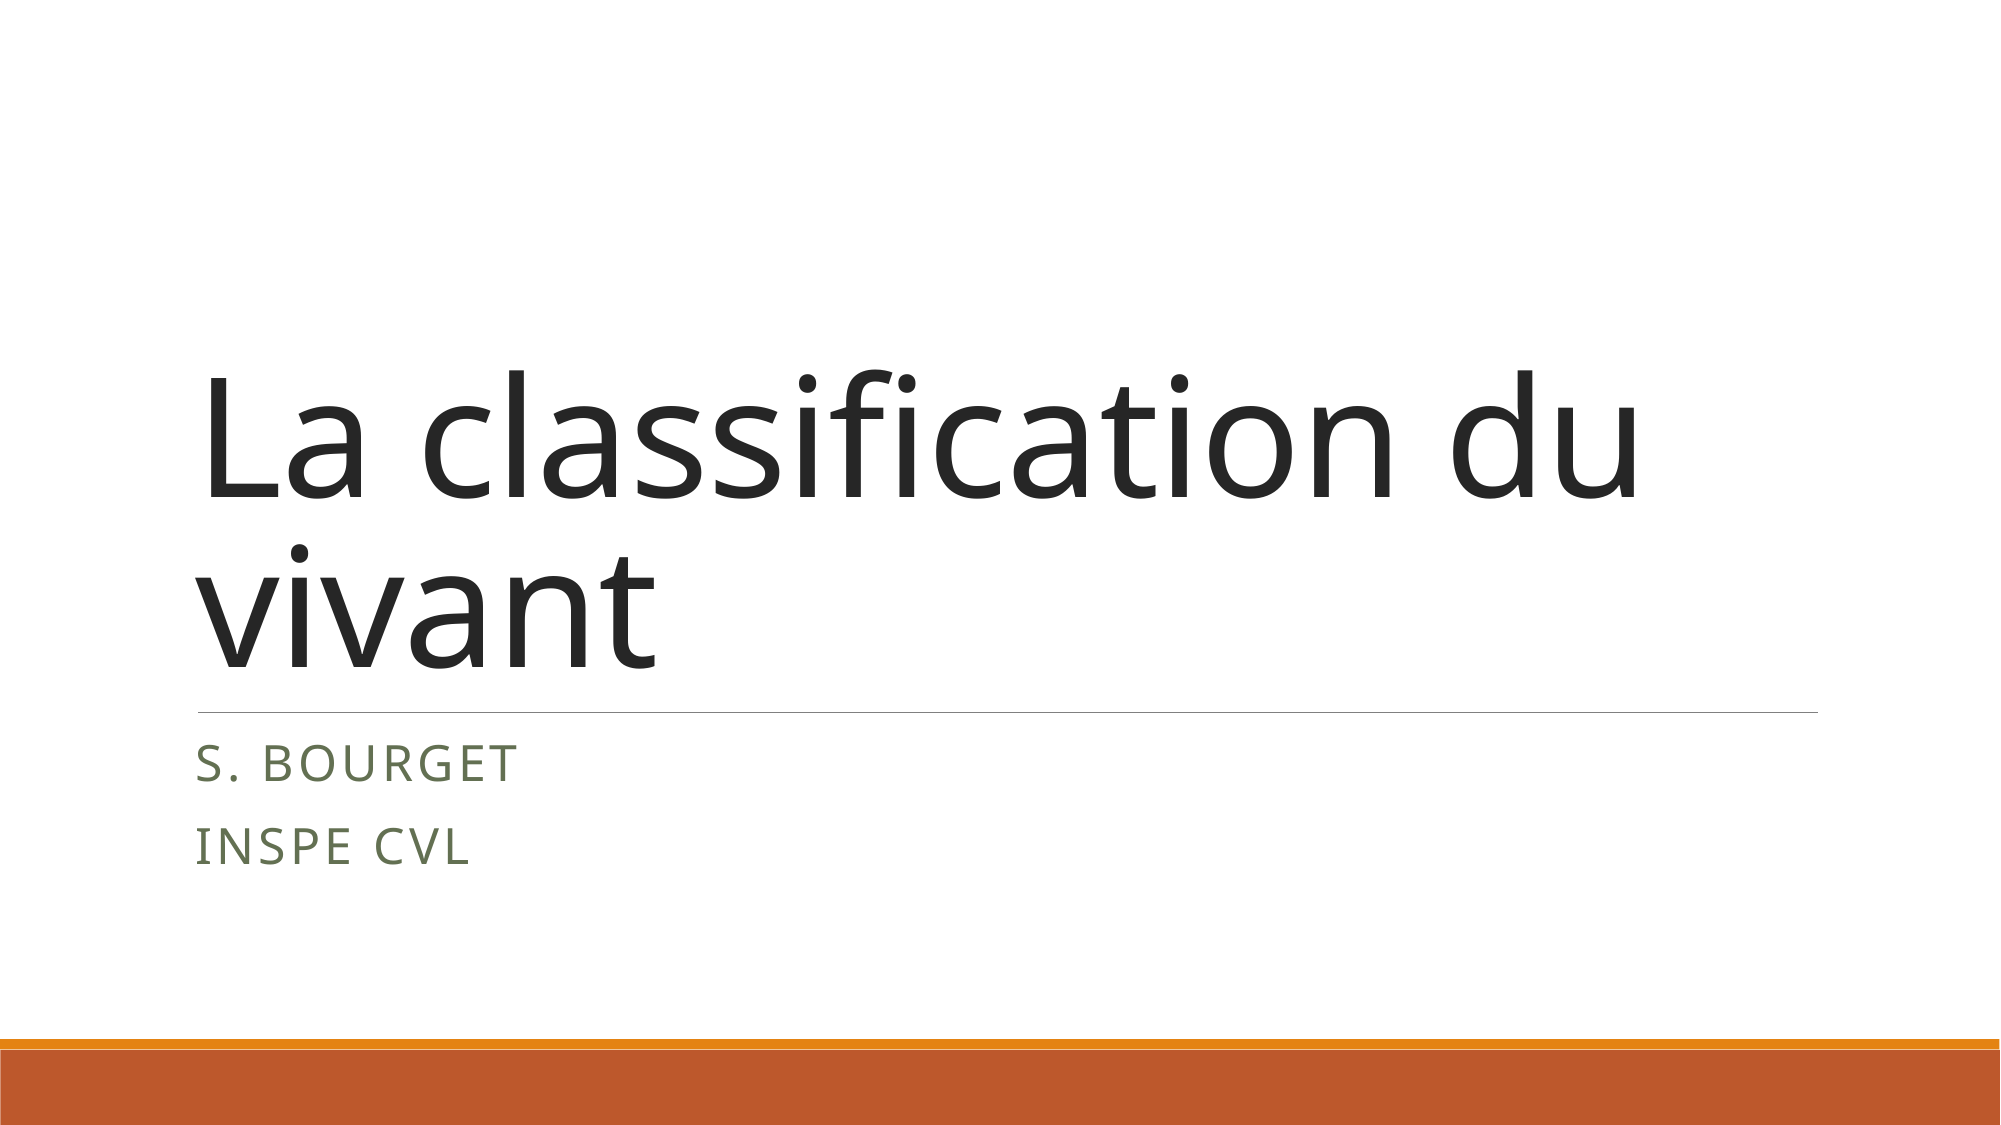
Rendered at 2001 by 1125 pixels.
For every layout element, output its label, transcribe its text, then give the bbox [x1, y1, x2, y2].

title La classification du vivant [180, 124, 1830, 710]
subtitle S. BOURGET INSPE CVL [180, 730, 1831, 919]
